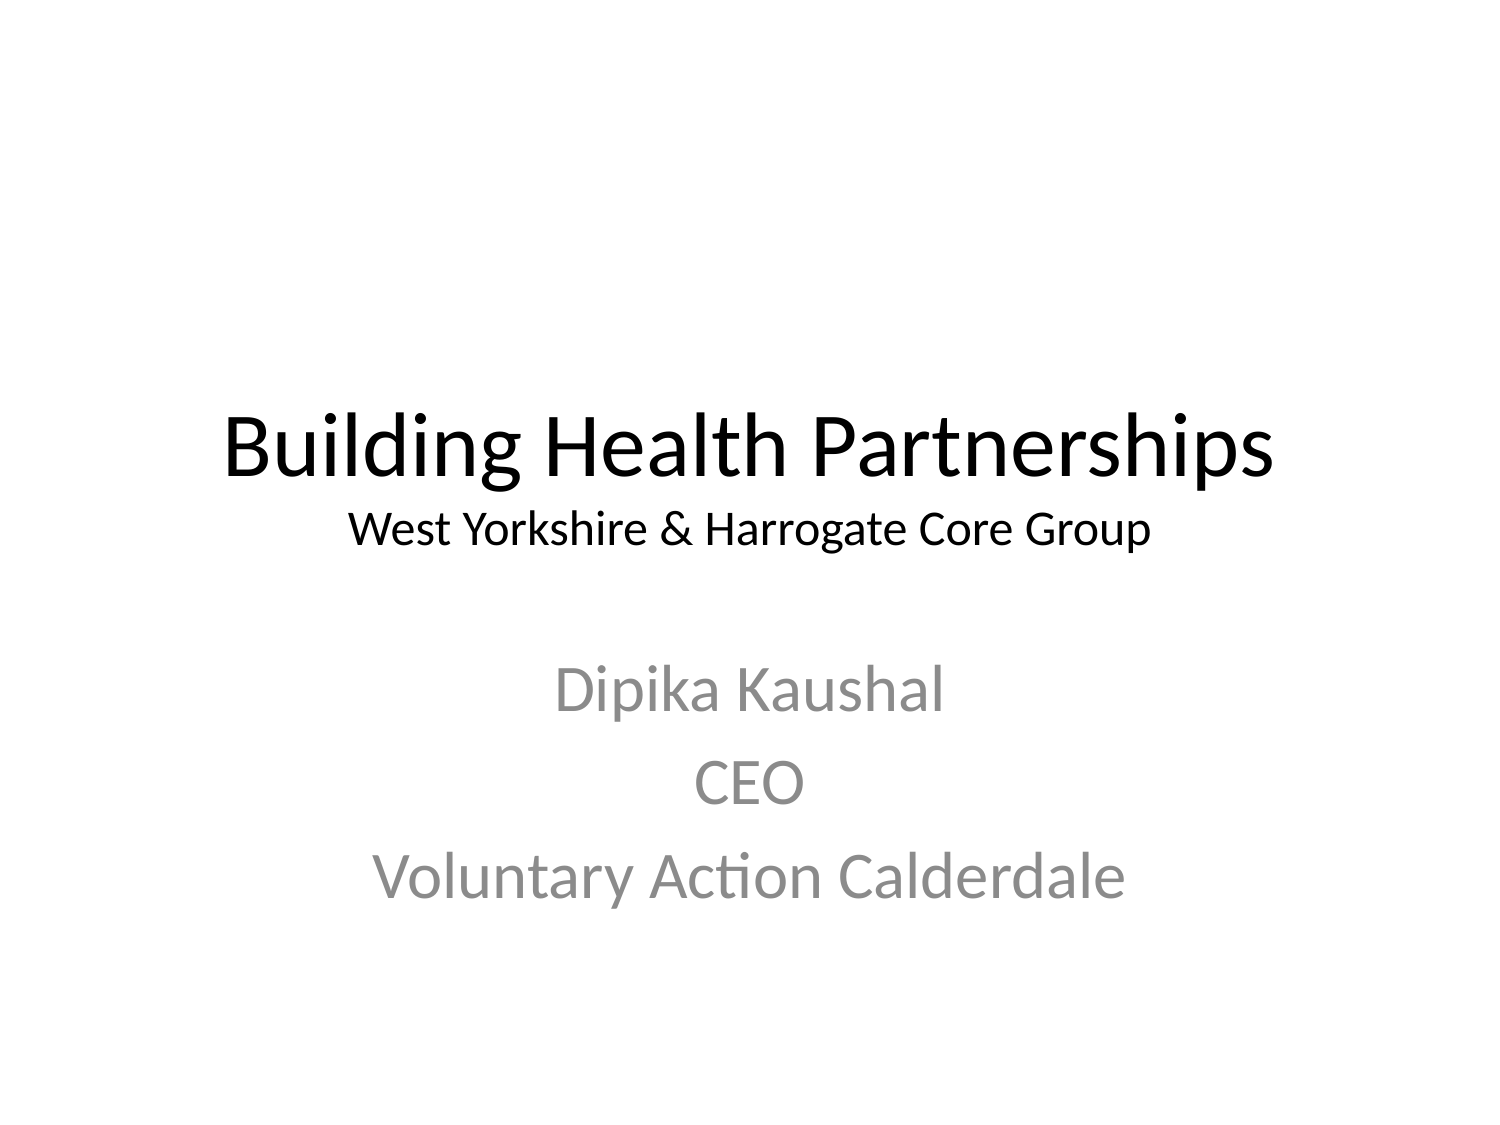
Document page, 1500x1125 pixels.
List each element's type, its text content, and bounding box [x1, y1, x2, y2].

title Building Health Partnerships West Yorkshire & Harrogate Core Group [112, 349, 1388, 591]
subtitle Dipika Kaushal CEO Voluntary Action Calderdale [225, 637, 1275, 925]
